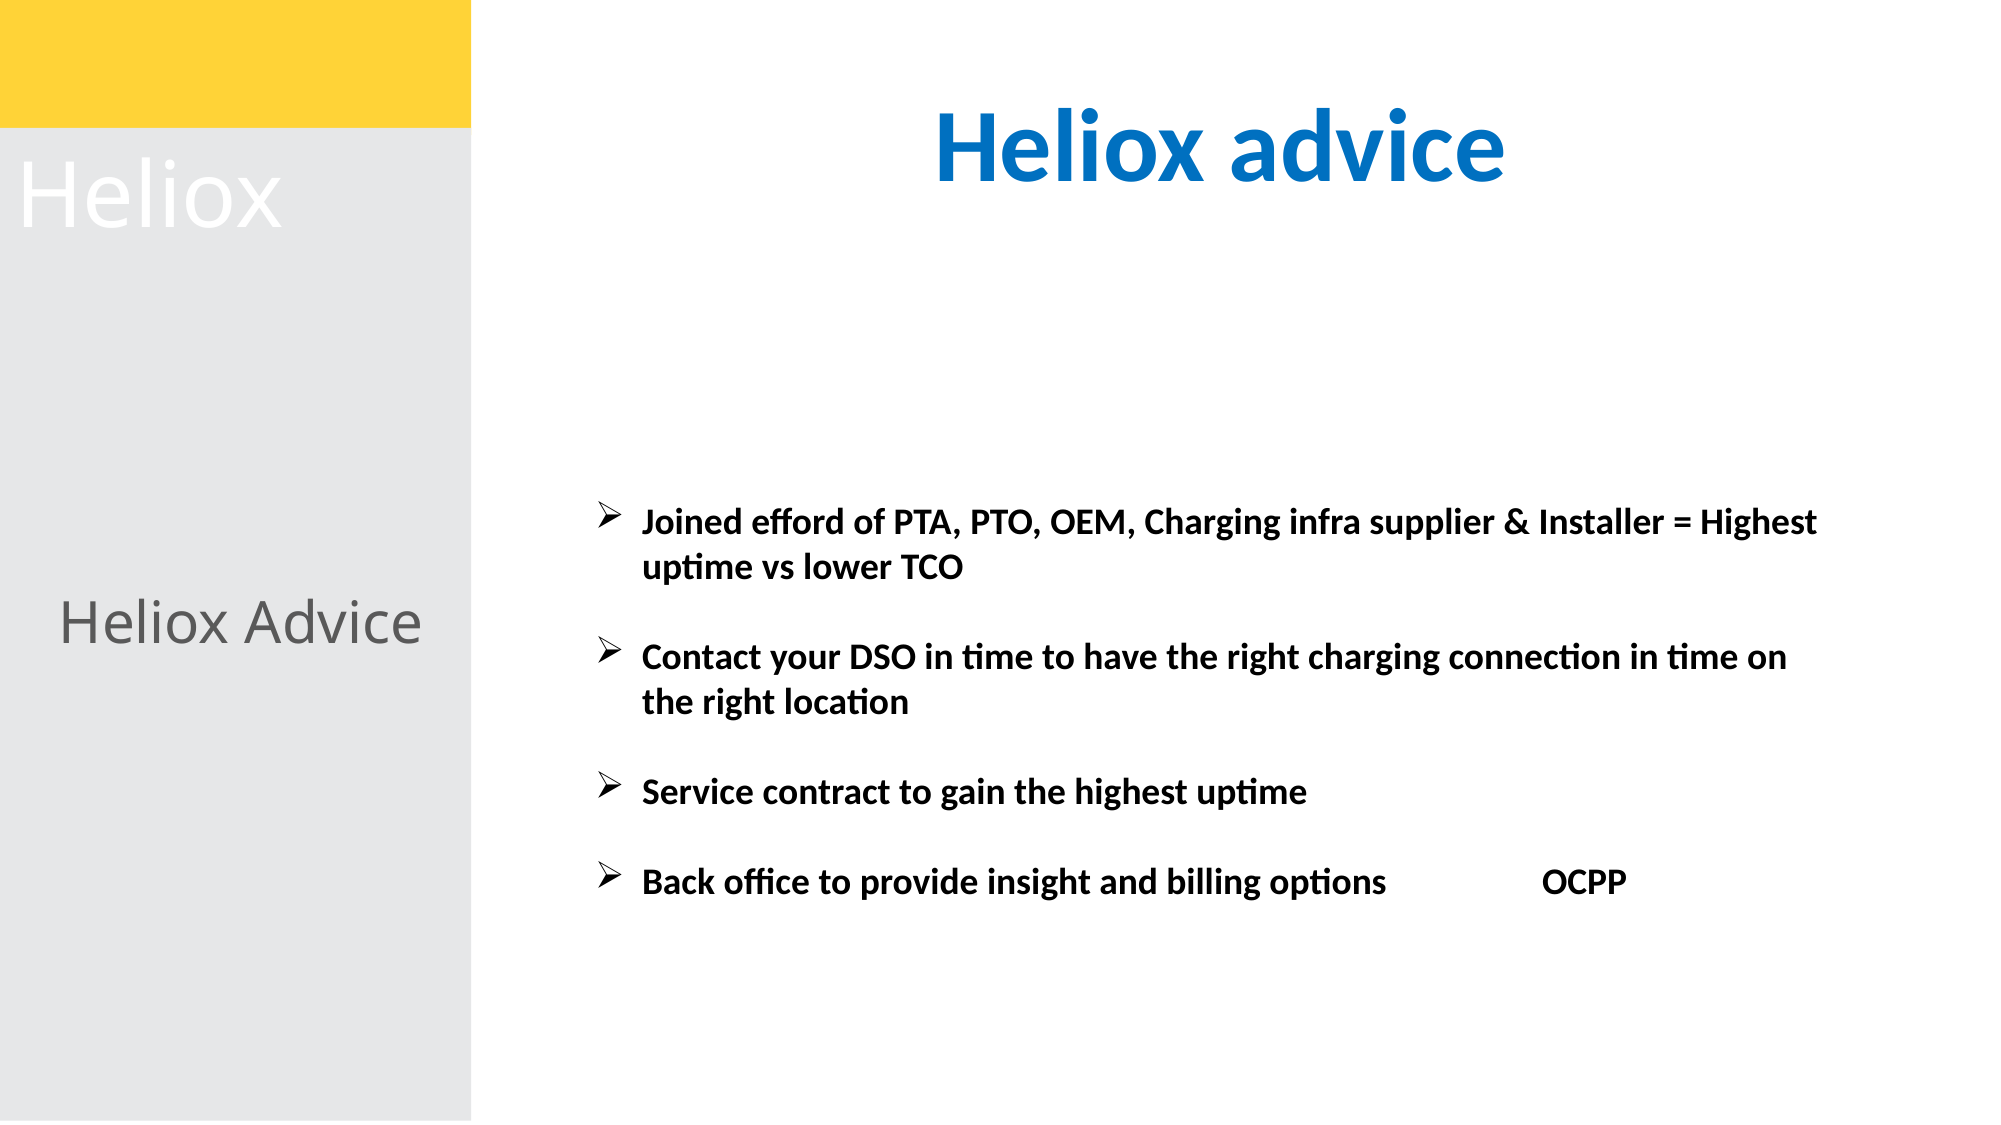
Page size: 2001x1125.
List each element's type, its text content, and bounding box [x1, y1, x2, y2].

text_box [0, 265, 472, 1121]
text_box [0, 127, 472, 132]
text_box Heliox advice [563, 69, 1879, 210]
text_box [0, 0, 472, 127]
text_box Joined efford of PTA, PTO, OEM, Charging infra supplier & Installer = Highest uptime vs lower TCO Contact your DSO in time to have the right charging connection in time on the right location Service contract to gain the highest uptime Back office to provide insight and billing options OCPP [580, 489, 1861, 910]
title Heliox [0, 132, 472, 265]
text_box Heliox Advice [5, 306, 477, 942]
